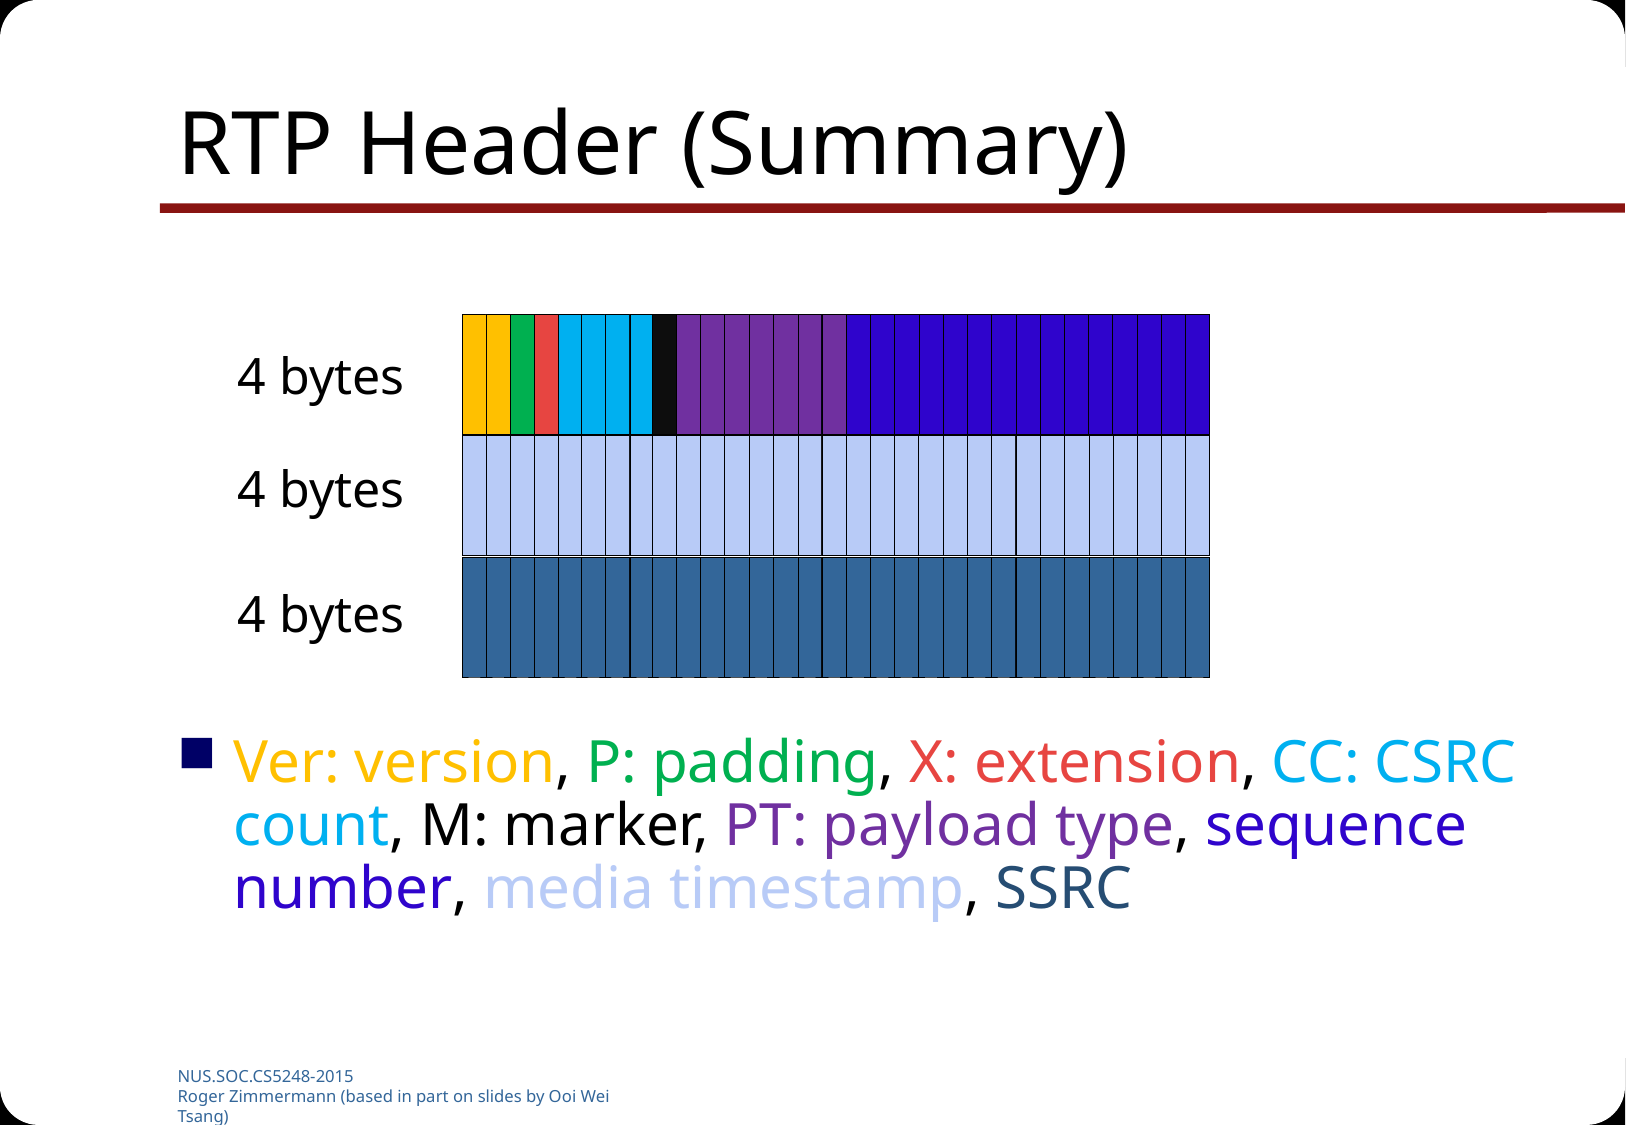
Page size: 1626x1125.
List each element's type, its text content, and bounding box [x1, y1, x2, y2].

text_box [943, 443, 967, 556]
text_box [918, 557, 943, 678]
text_box [700, 435, 724, 556]
text_box [1112, 557, 1137, 678]
text_box [943, 557, 967, 678]
text_box [534, 435, 558, 556]
text_box [652, 557, 676, 678]
text_box [581, 314, 604, 435]
text_box [604, 557, 629, 678]
text_box [510, 435, 534, 556]
text_box [1088, 443, 1112, 556]
text_box [1015, 557, 1040, 678]
text_box [846, 443, 870, 556]
text_box [797, 314, 819, 435]
text_box [1137, 557, 1161, 678]
text_box [558, 314, 581, 435]
footer [595, 1024, 1125, 1101]
text_box [724, 557, 748, 678]
text_box [700, 557, 724, 678]
text_box [462, 435, 485, 556]
text_box [1064, 557, 1088, 678]
text_box [534, 314, 558, 435]
text_box [894, 557, 918, 678]
slide_number NUS.SOC.CS5248-2015 Roger Zimmermann (based in part on slides by Ooi Wei Tsang) [162, 1058, 595, 1101]
text_box [1040, 443, 1064, 556]
text_box [652, 314, 676, 435]
text_box [676, 314, 700, 435]
text_box [991, 443, 1015, 556]
text_box [1185, 441, 1210, 556]
text_box [821, 557, 846, 678]
text_box [894, 443, 918, 556]
text_box [967, 443, 991, 556]
text_box [534, 557, 558, 678]
text_box [797, 557, 821, 678]
text_box [581, 435, 604, 556]
text_box [724, 435, 748, 556]
text_box [558, 435, 581, 556]
text_box [870, 557, 894, 678]
text_box [1137, 443, 1161, 556]
text_box [724, 314, 748, 435]
text_box 4 bytes [223, 337, 420, 413]
text_box [991, 557, 1015, 678]
text_box [629, 314, 652, 435]
text_box [462, 314, 485, 435]
text_box [510, 557, 534, 678]
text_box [821, 314, 1013, 435]
text_box 4 bytes [223, 449, 420, 525]
text_box Ver: version, P: padding, X: extension, CC: CSRC count, M: marker, PT: payload type, sequence number, media timestamp, SSRC [162, 724, 1544, 1006]
text_box [604, 314, 629, 435]
text_box [748, 435, 772, 556]
text_box [485, 557, 510, 678]
text_box [918, 443, 943, 556]
text_box [558, 557, 581, 678]
text_box [870, 443, 894, 556]
text_box [652, 435, 676, 556]
text_box [629, 557, 652, 678]
text_box [629, 435, 652, 556]
text_box [1064, 443, 1088, 556]
text_box [581, 557, 604, 678]
text_box [821, 442, 846, 556]
text_box [748, 314, 772, 435]
text_box [772, 435, 797, 556]
text_box [485, 314, 510, 435]
text_box [772, 557, 797, 678]
text_box [1040, 557, 1064, 678]
text_box [604, 435, 629, 556]
text_box [676, 557, 700, 678]
text_box [700, 314, 724, 435]
title RTP Header (Summary) [162, 45, 1544, 234]
text_box [967, 557, 991, 678]
text_box [1015, 443, 1040, 556]
text_box [846, 557, 870, 678]
text_box [676, 435, 700, 556]
text_box [797, 435, 821, 556]
text_box [1161, 557, 1185, 678]
text_box [1112, 443, 1137, 556]
text_box 4 bytes [223, 574, 420, 650]
text_box [1088, 557, 1112, 678]
text_box [1185, 557, 1210, 678]
text_box [772, 314, 797, 435]
text_box [462, 557, 485, 678]
text_box [748, 557, 772, 678]
text_box [510, 314, 534, 435]
text_box [485, 435, 510, 556]
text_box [1015, 314, 1210, 435]
text_box [1161, 443, 1185, 556]
